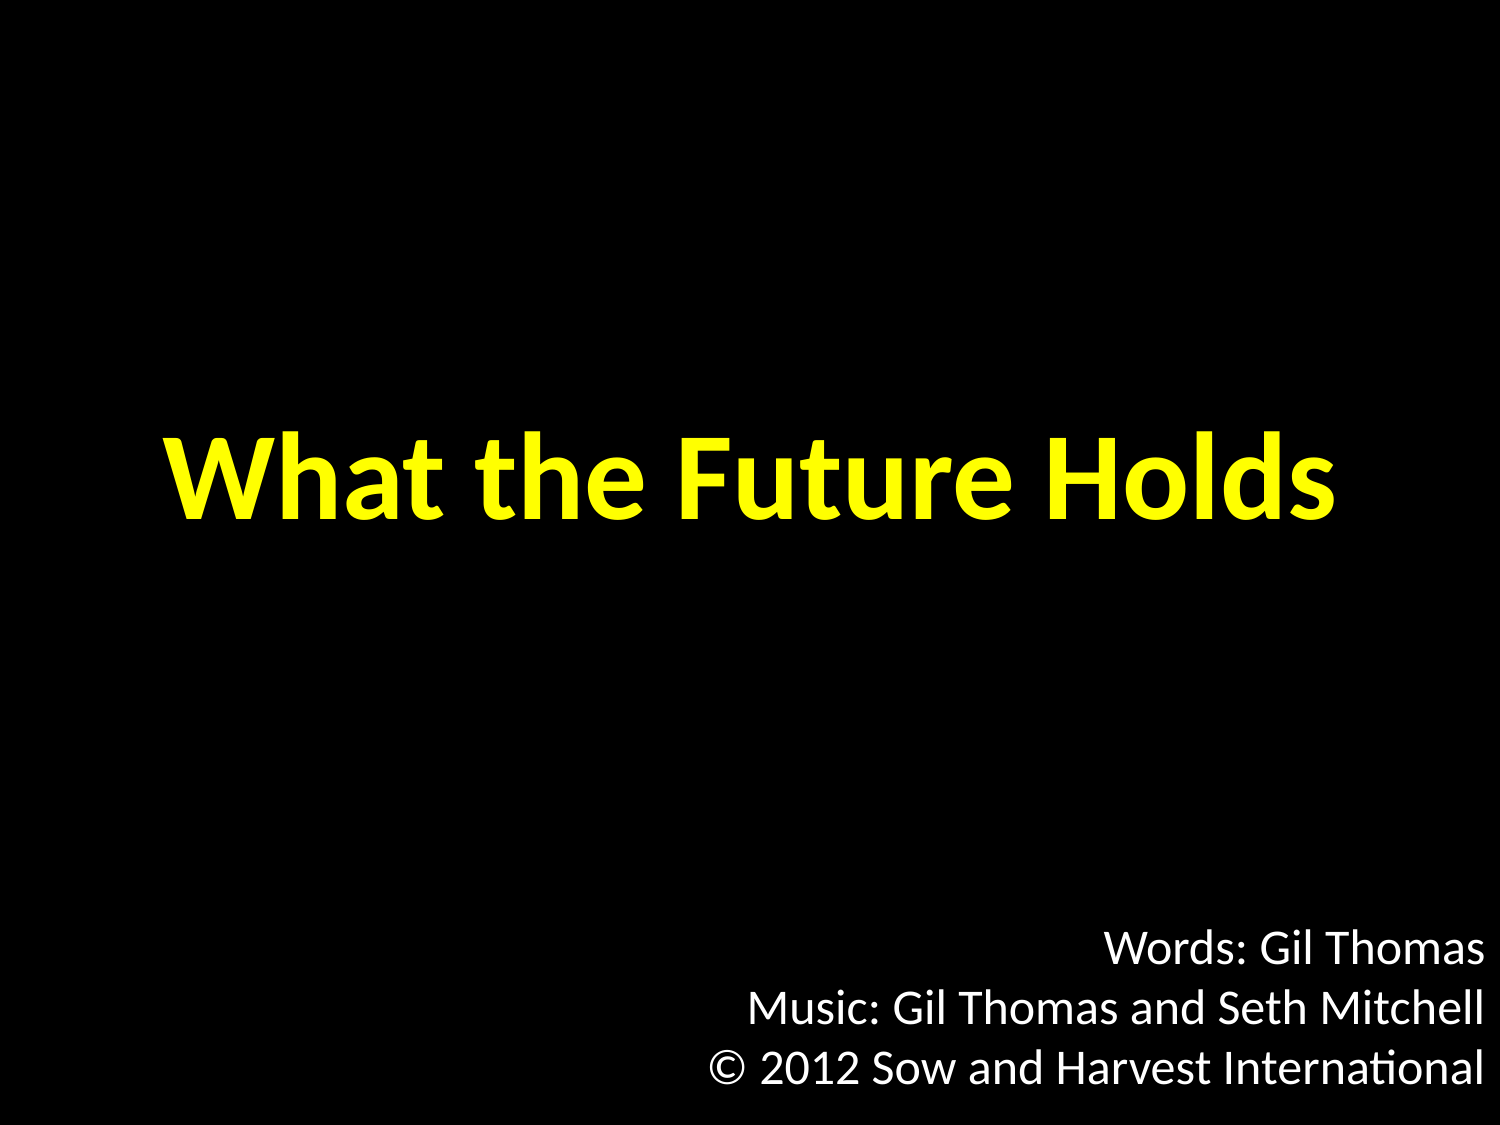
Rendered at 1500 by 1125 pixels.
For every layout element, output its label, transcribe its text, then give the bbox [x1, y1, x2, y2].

text_box Words: Gil Thomas Music: Gil Thomas and Seth Mitchell © 2012 Sow and Harvest International [112, 883, 1500, 1125]
title What the Future Holds [112, 349, 1388, 591]
